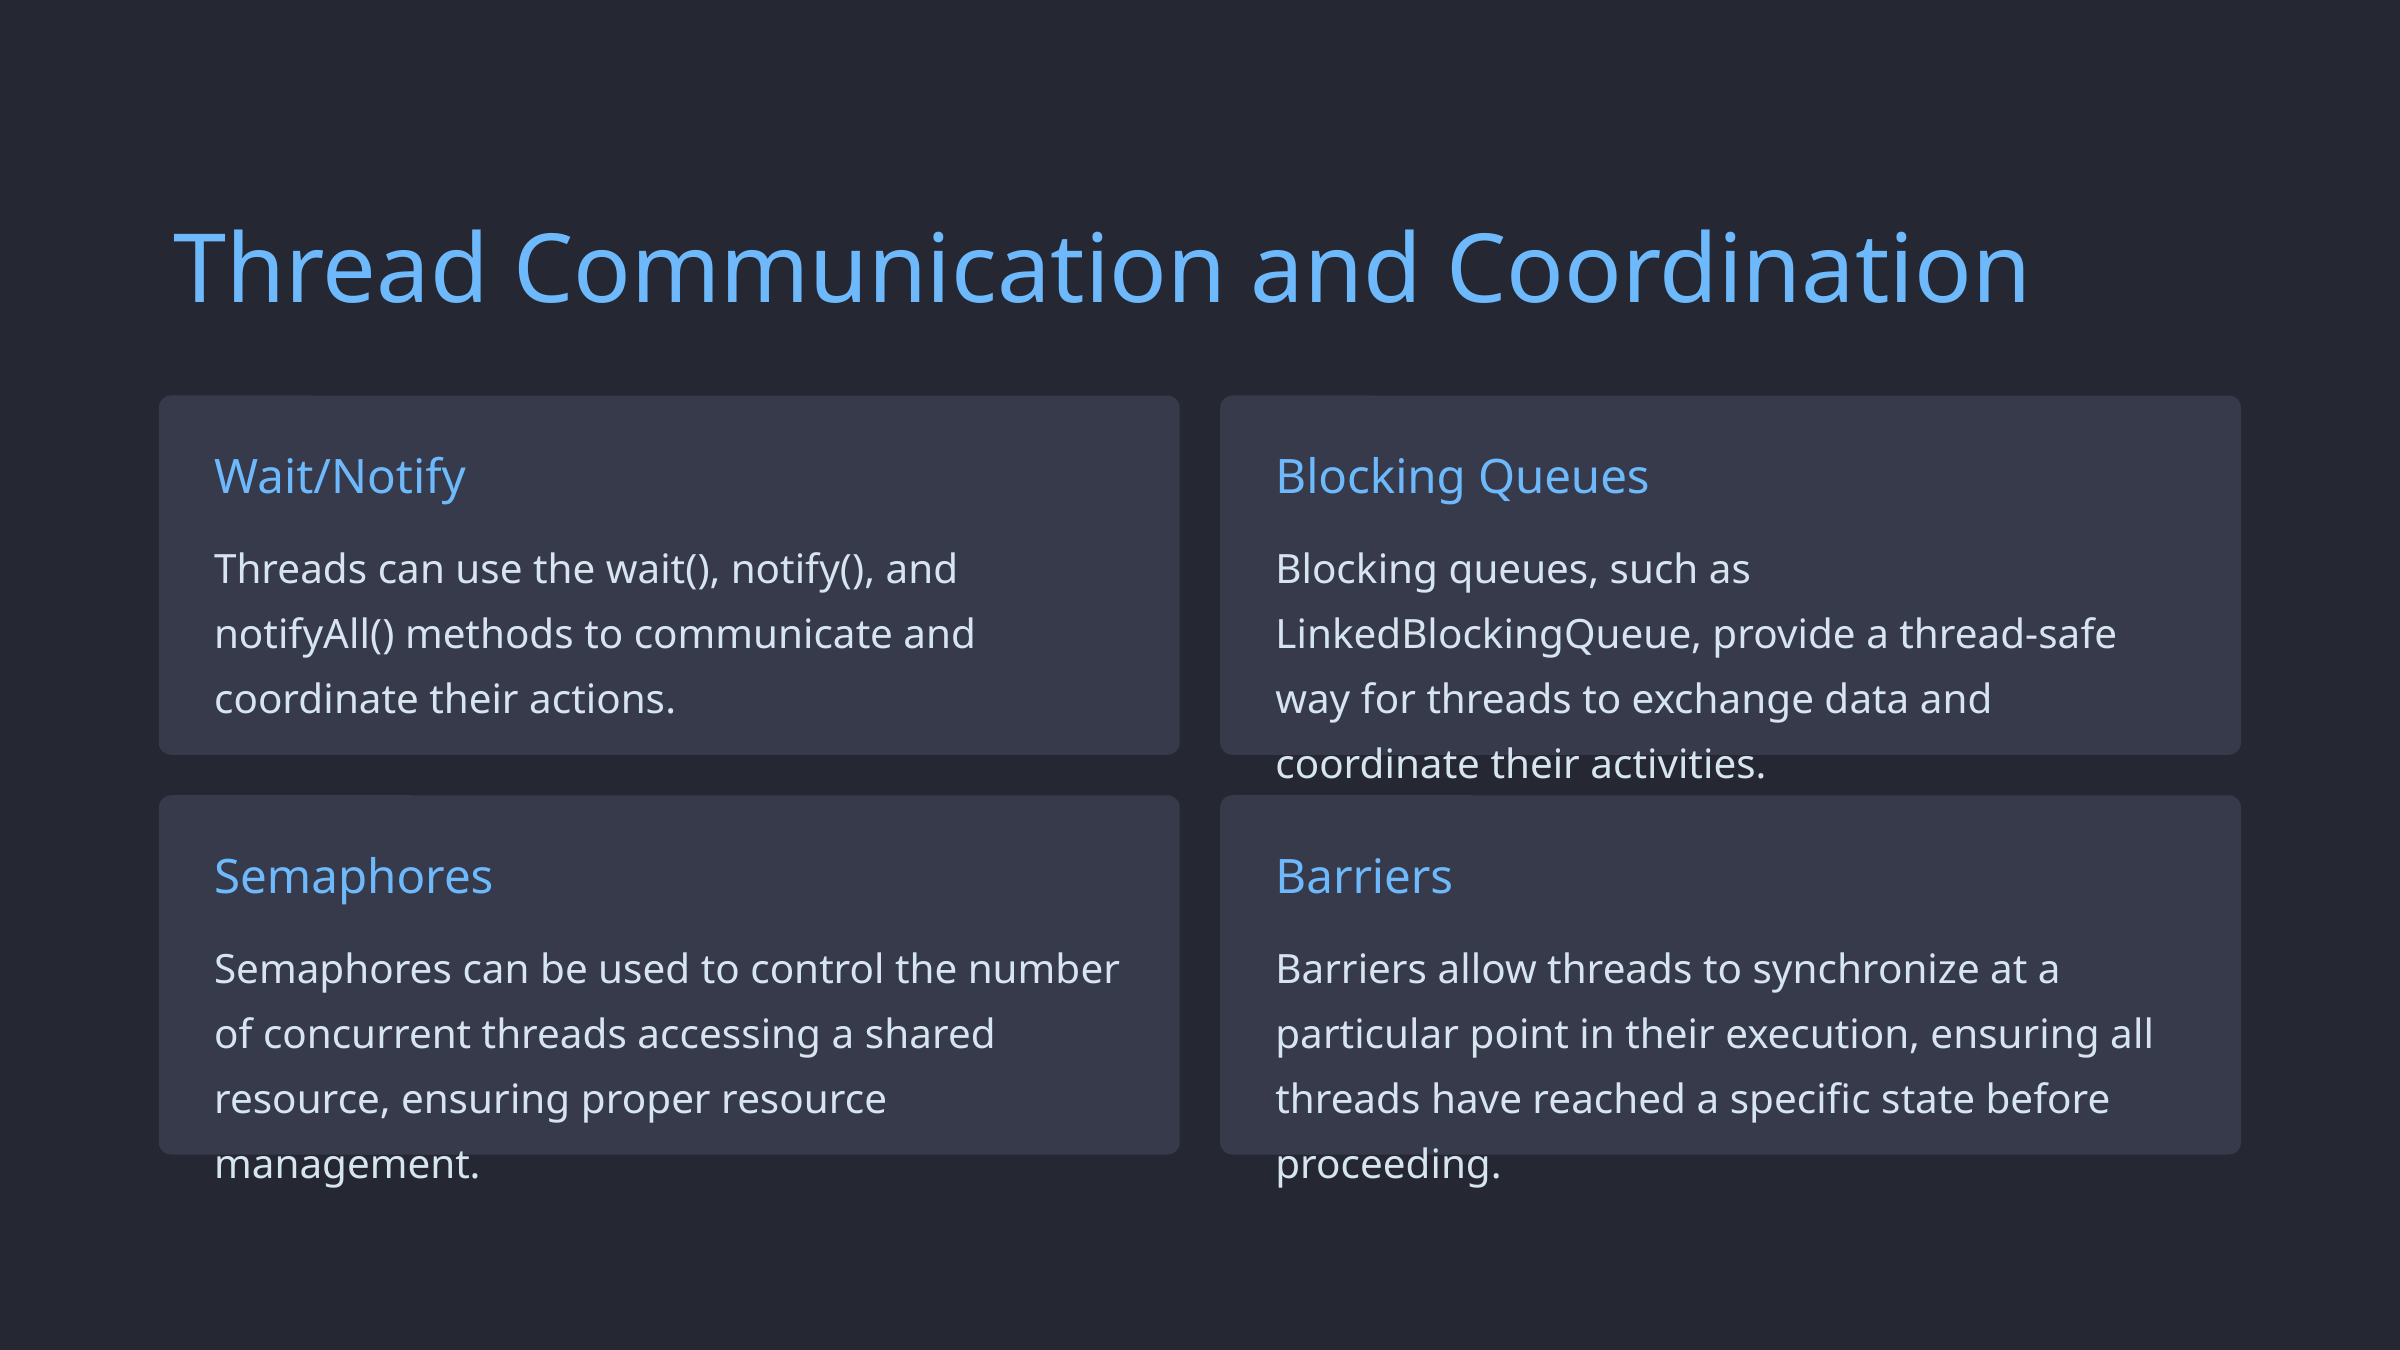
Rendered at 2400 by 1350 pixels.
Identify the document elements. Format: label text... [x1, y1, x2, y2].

text_box Blocking Queues [1260, 436, 1738, 496]
text_box Barriers allow threads to synchronize at a particular point in their execution, ensuring all threads have reached a specific state before proceeding. [1260, 919, 2201, 1114]
text_box [0, 0, 2400, 1350]
text_box Thread Communication and Coordination [158, 195, 2011, 315]
text_box Blocking queues, such as LinkedBlockingQueue, provide a thread-safe way for threads to exchange data and coordinate their activities. [1260, 519, 2201, 715]
text_box Barriers [1260, 835, 1738, 896]
text_box Wait/Notify [199, 436, 676, 496]
text_box Semaphores can be used to control the number of concurrent threads accessing a shared resource, ensuring proper resource management. [199, 919, 1140, 1114]
text_box Threads can use the wait(), notify(), and notifyAll() methods to communicate and coordinate their actions. [199, 519, 1140, 650]
text_box [1220, 795, 2242, 1155]
text_box Semaphores [199, 835, 676, 896]
text_box [158, 395, 1180, 755]
text_box [158, 795, 1180, 1155]
text_box [1220, 395, 2242, 755]
